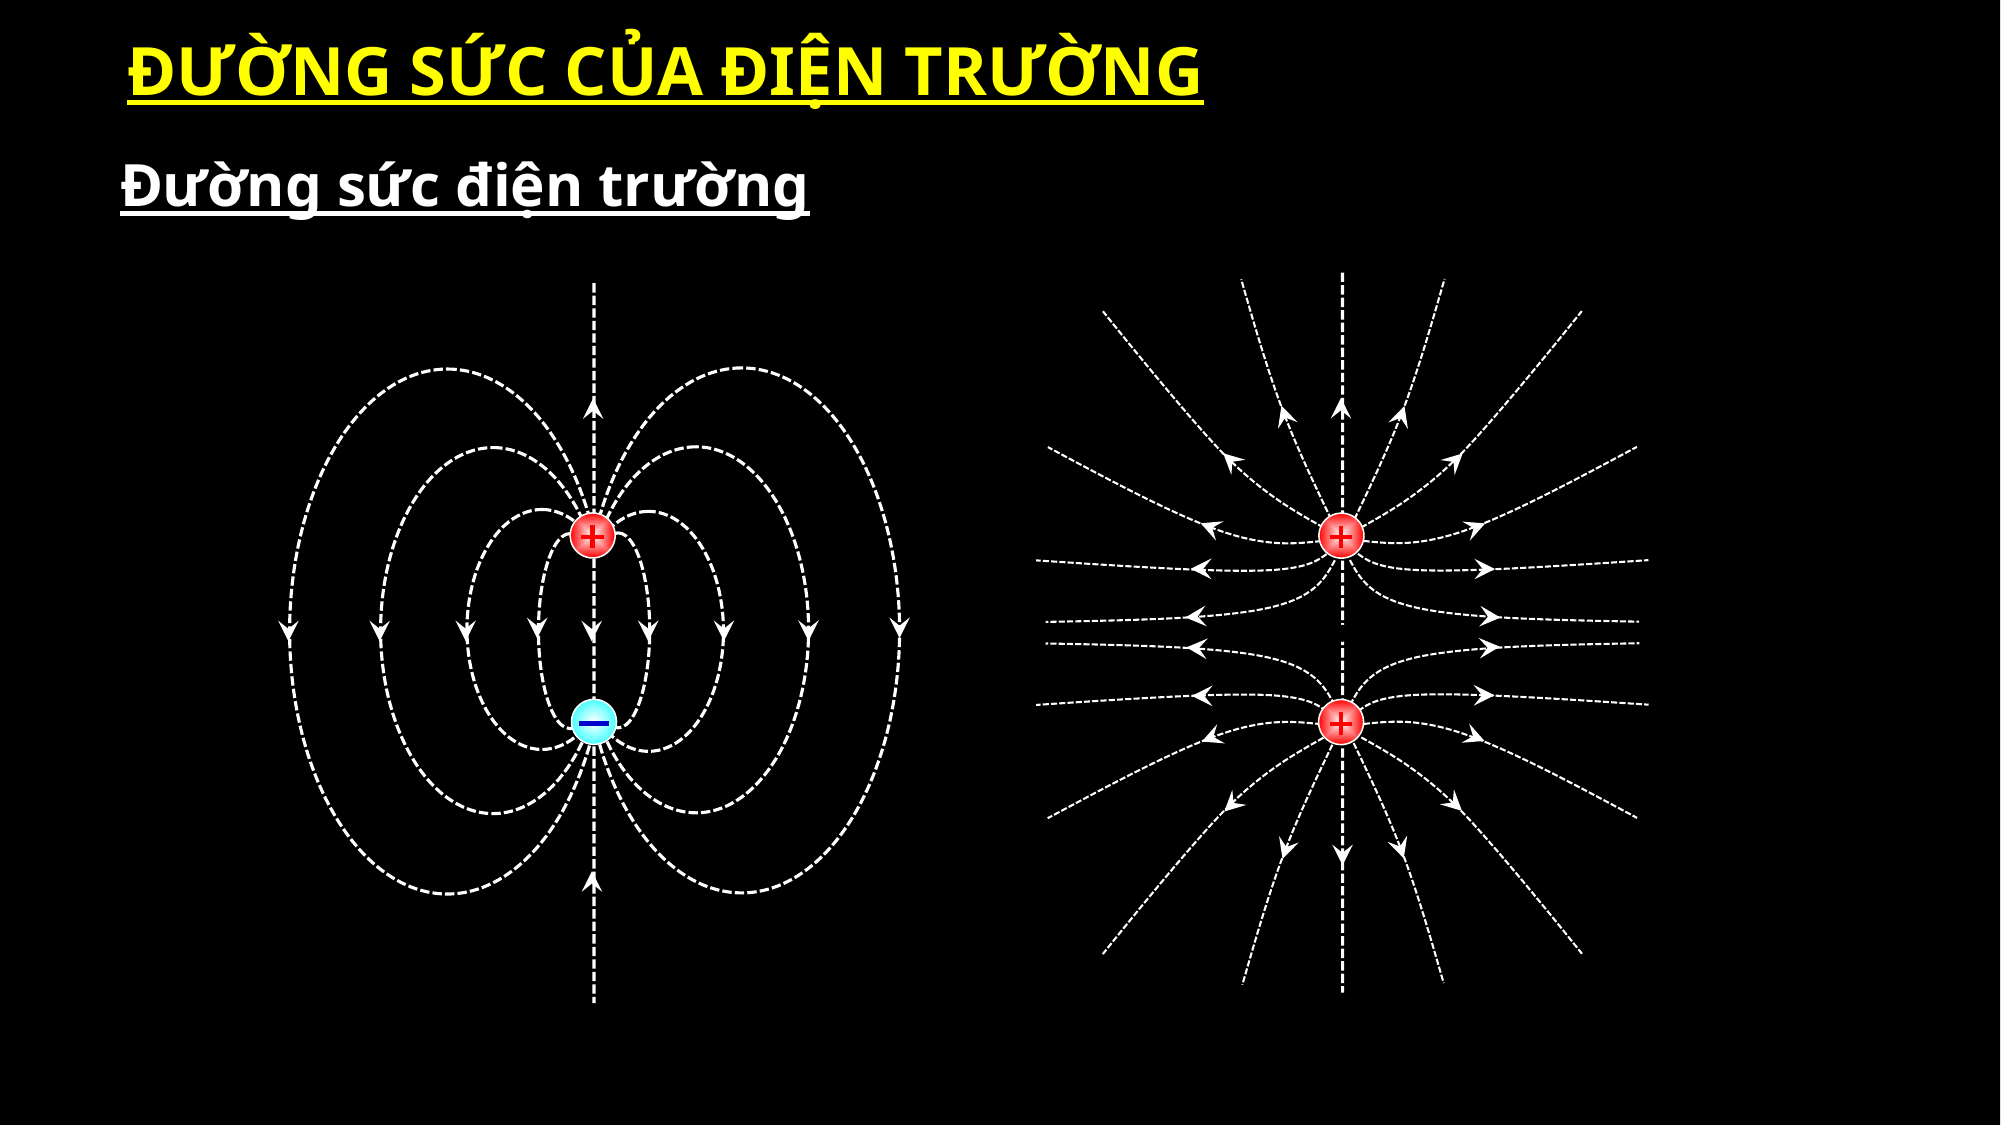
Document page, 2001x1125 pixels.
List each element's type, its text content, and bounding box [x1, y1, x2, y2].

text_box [1036, 272, 1648, 993]
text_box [288, 283, 900, 1004]
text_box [570, 512, 617, 745]
text_box Đường sức điện trường [119, 134, 867, 250]
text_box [1318, 513, 1364, 745]
text_box ĐƯỜNG SỨC CỦA ĐIỆN TRƯỜNG [112, 21, 1401, 134]
